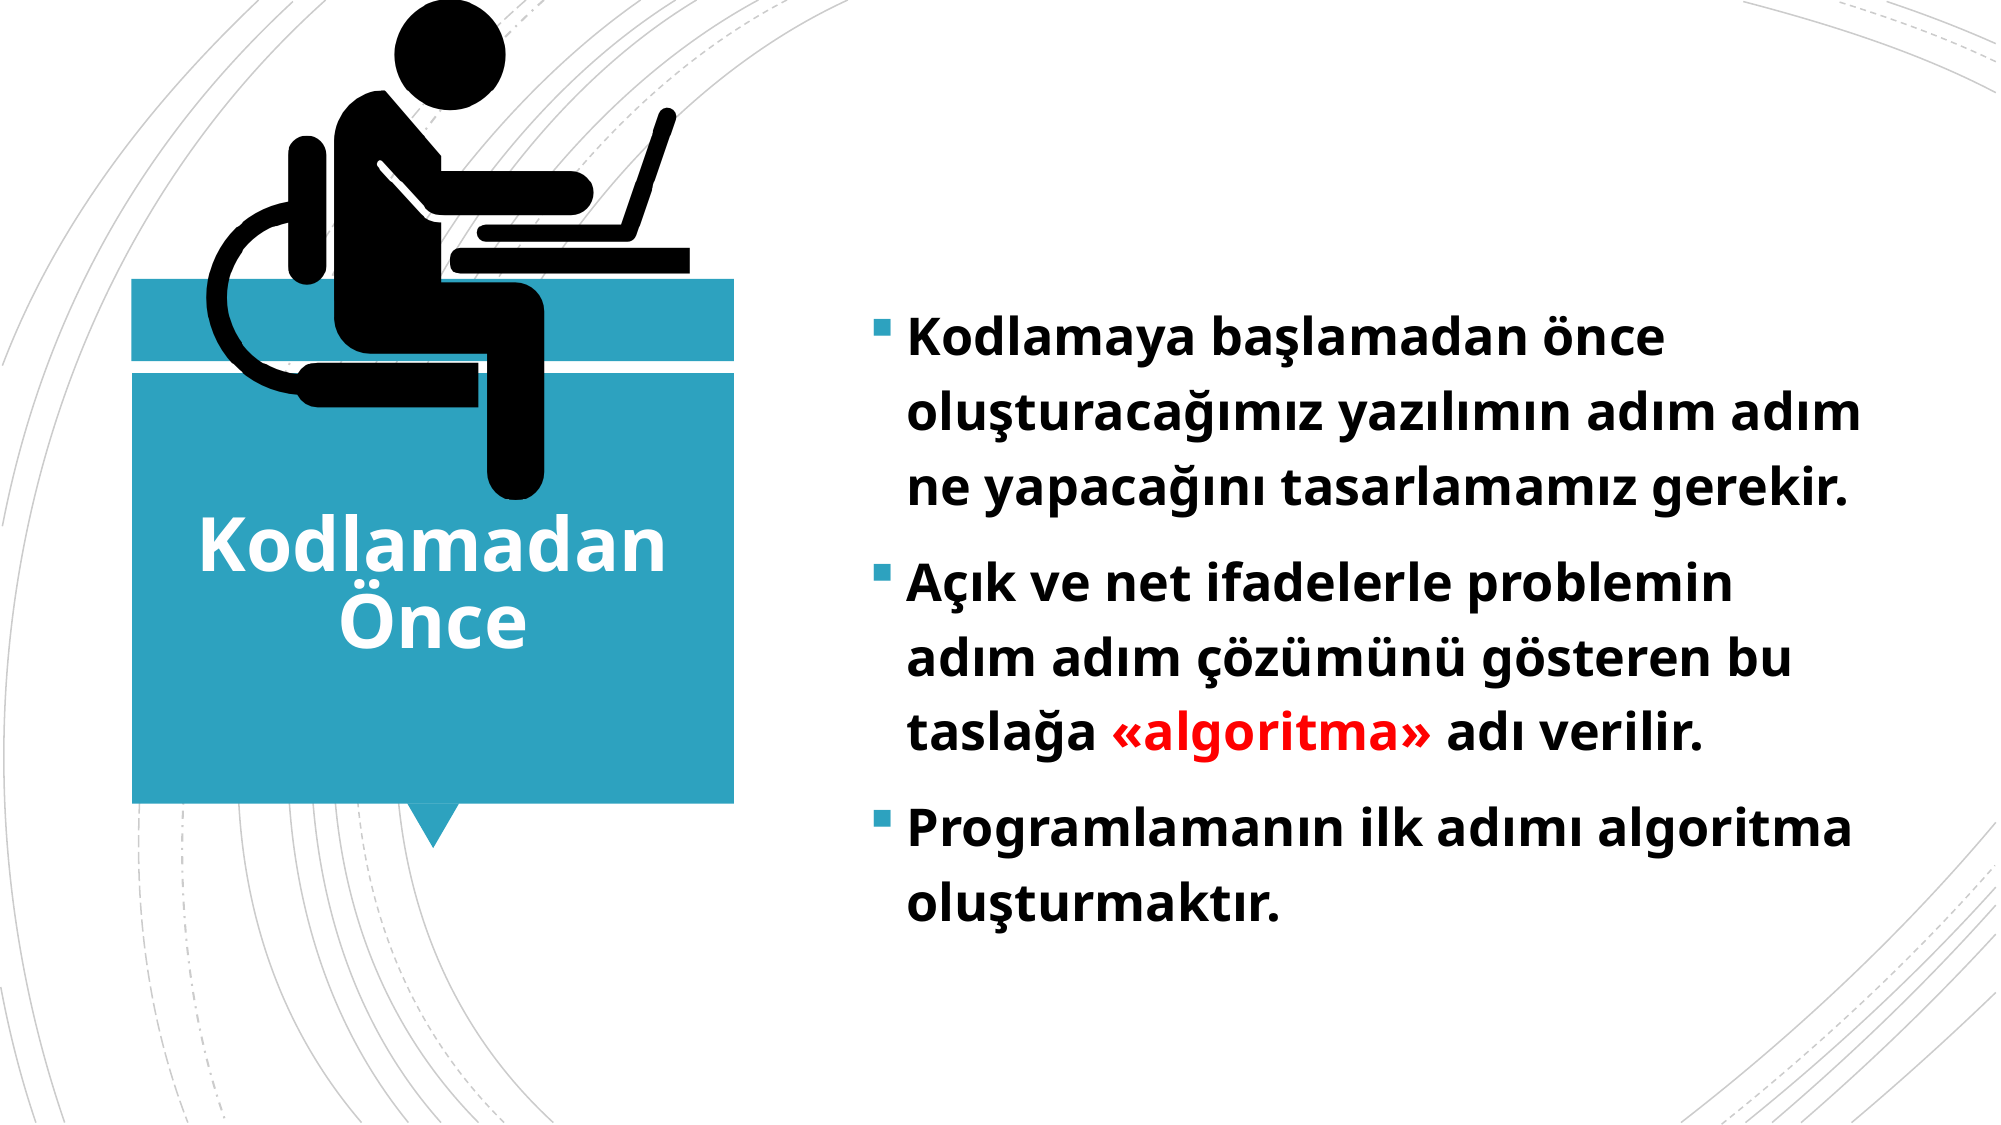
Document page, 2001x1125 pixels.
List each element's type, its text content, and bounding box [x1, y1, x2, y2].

title Kodlamadan Önce [145, 385, 720, 789]
list Kodlamaya başlamadan önce oluşturacağımız yazılımın adım adım ne yapacağını tasarlamamız gerekir. Açık ve net ifadelerle problemin adım adım çözümünü gösteren bu taslağa «algoritma» adı verilir. Programlamanın ilk adımı algoritma oluşturmaktır. [854, 233, 1884, 990]
picture [197, 0, 698, 500]
